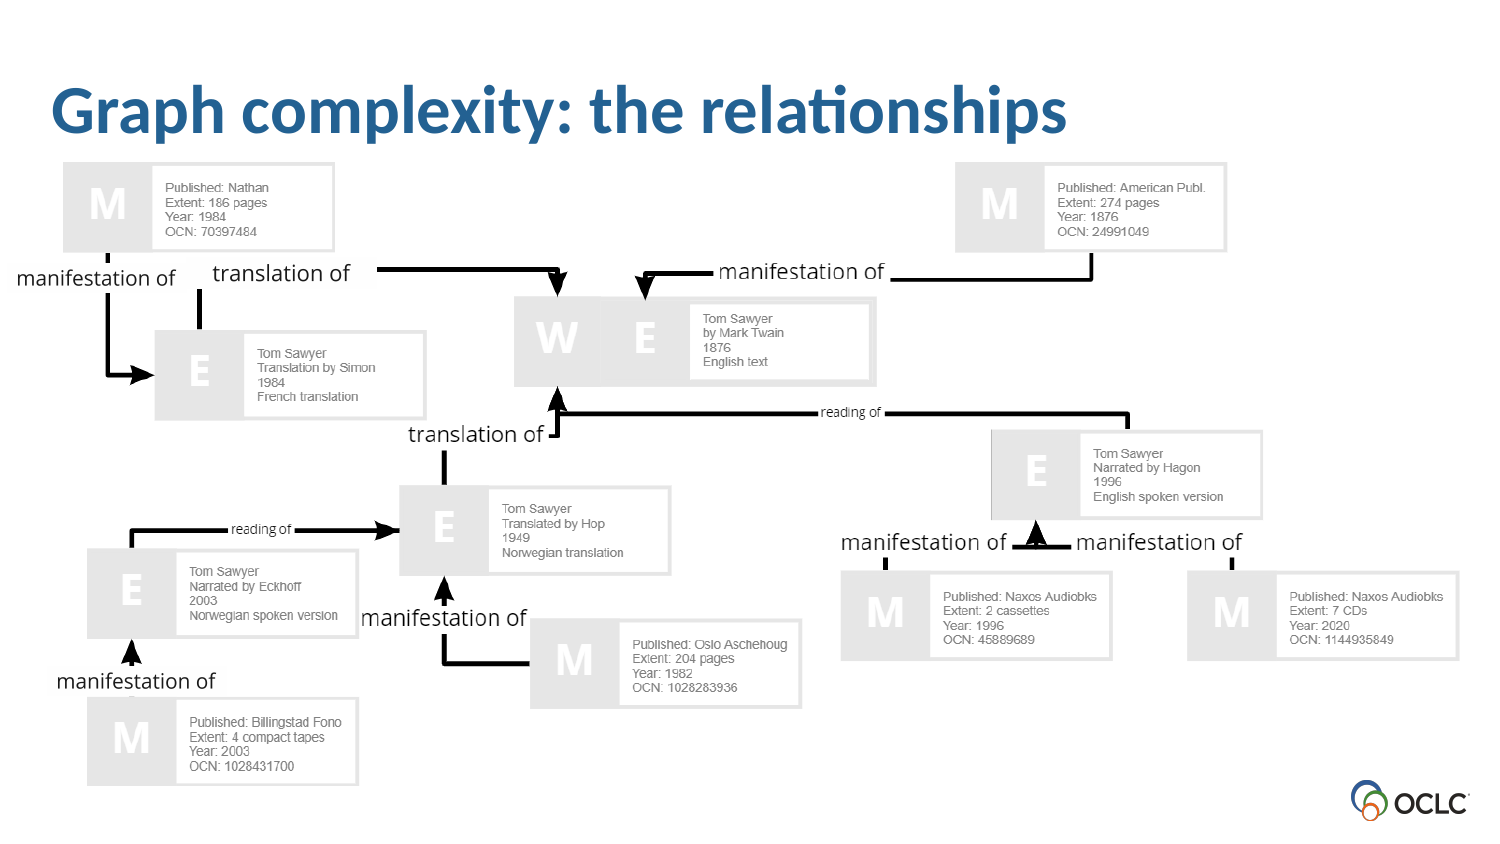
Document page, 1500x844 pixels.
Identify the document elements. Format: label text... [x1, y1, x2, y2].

picture [1351, 780, 1470, 821]
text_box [7, 162, 1463, 786]
title Graph complexity: the relationships [36, 30, 1463, 162]
